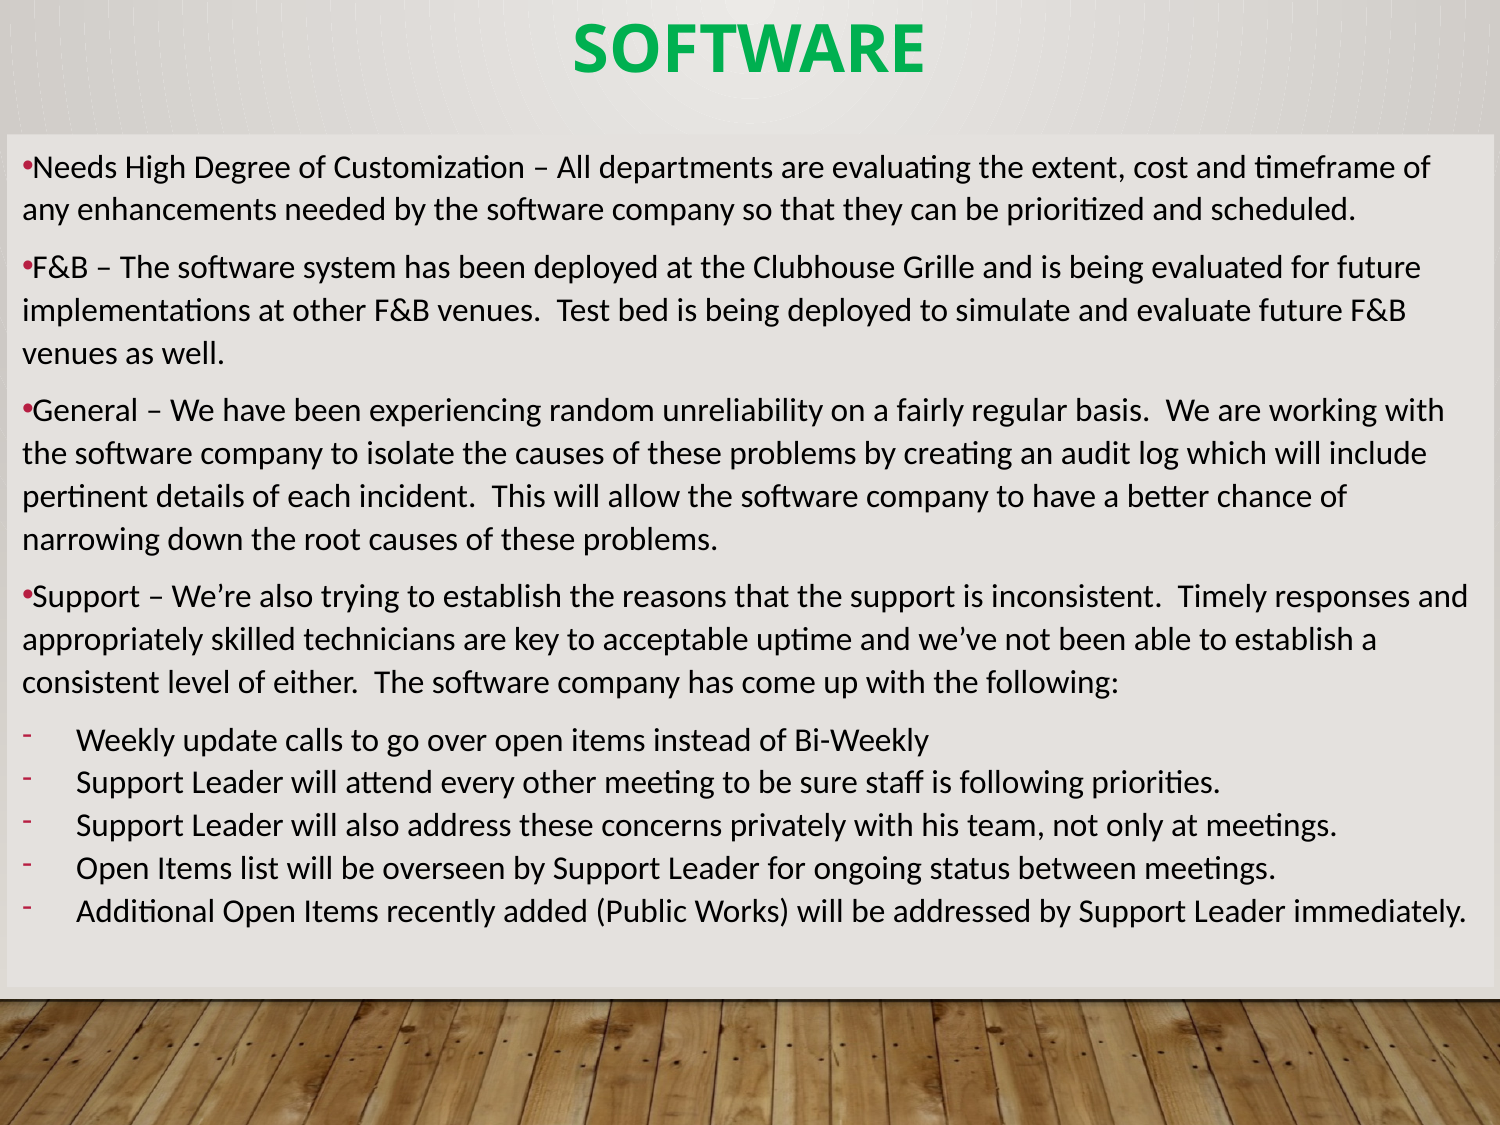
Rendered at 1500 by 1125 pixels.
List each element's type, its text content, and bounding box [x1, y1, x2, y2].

text_box software [110, 7, 1390, 109]
text_box Needs High Degree of Customization – All departments are evaluating the extent, cost and timeframe of any enhancements needed by the software company so that they can be prioritized and scheduled. F&B – The software system has been deployed at the Clubhouse Grille and is being evaluated for future implementations at other F&B venues. Test bed is being deployed to simulate and evaluate future F&B venues as well. General – We have been experiencing random unreliability on a fairly regular basis. We are working with the software company to isolate the causes of these problems by creating an audit log which will include pertinent details of each incident. This will allow the software company to have a better chance of narrowing down the root causes of these problems. Support – We’re also trying to establish the reasons that the support is inconsistent. Timely responses and appropriately skilled technicians are key to acceptable uptime and we’ve not been able to establish a consistent level of either. The software company has come up with the following: Weekly update calls to go over open items instead of Bi-Weekly Support Leader will attend every other meeting to be sure staff is following priorities. Support Leader will also address these concerns privately with his team, not only at meetings. Open Items list will be overseen by Support Leader for ongoing status between meetings. Additional Open Items recently added (Public Works) will be addressed by Support Leader immediately. [7, 134, 1495, 988]
picture [0, 999, 1500, 1125]
